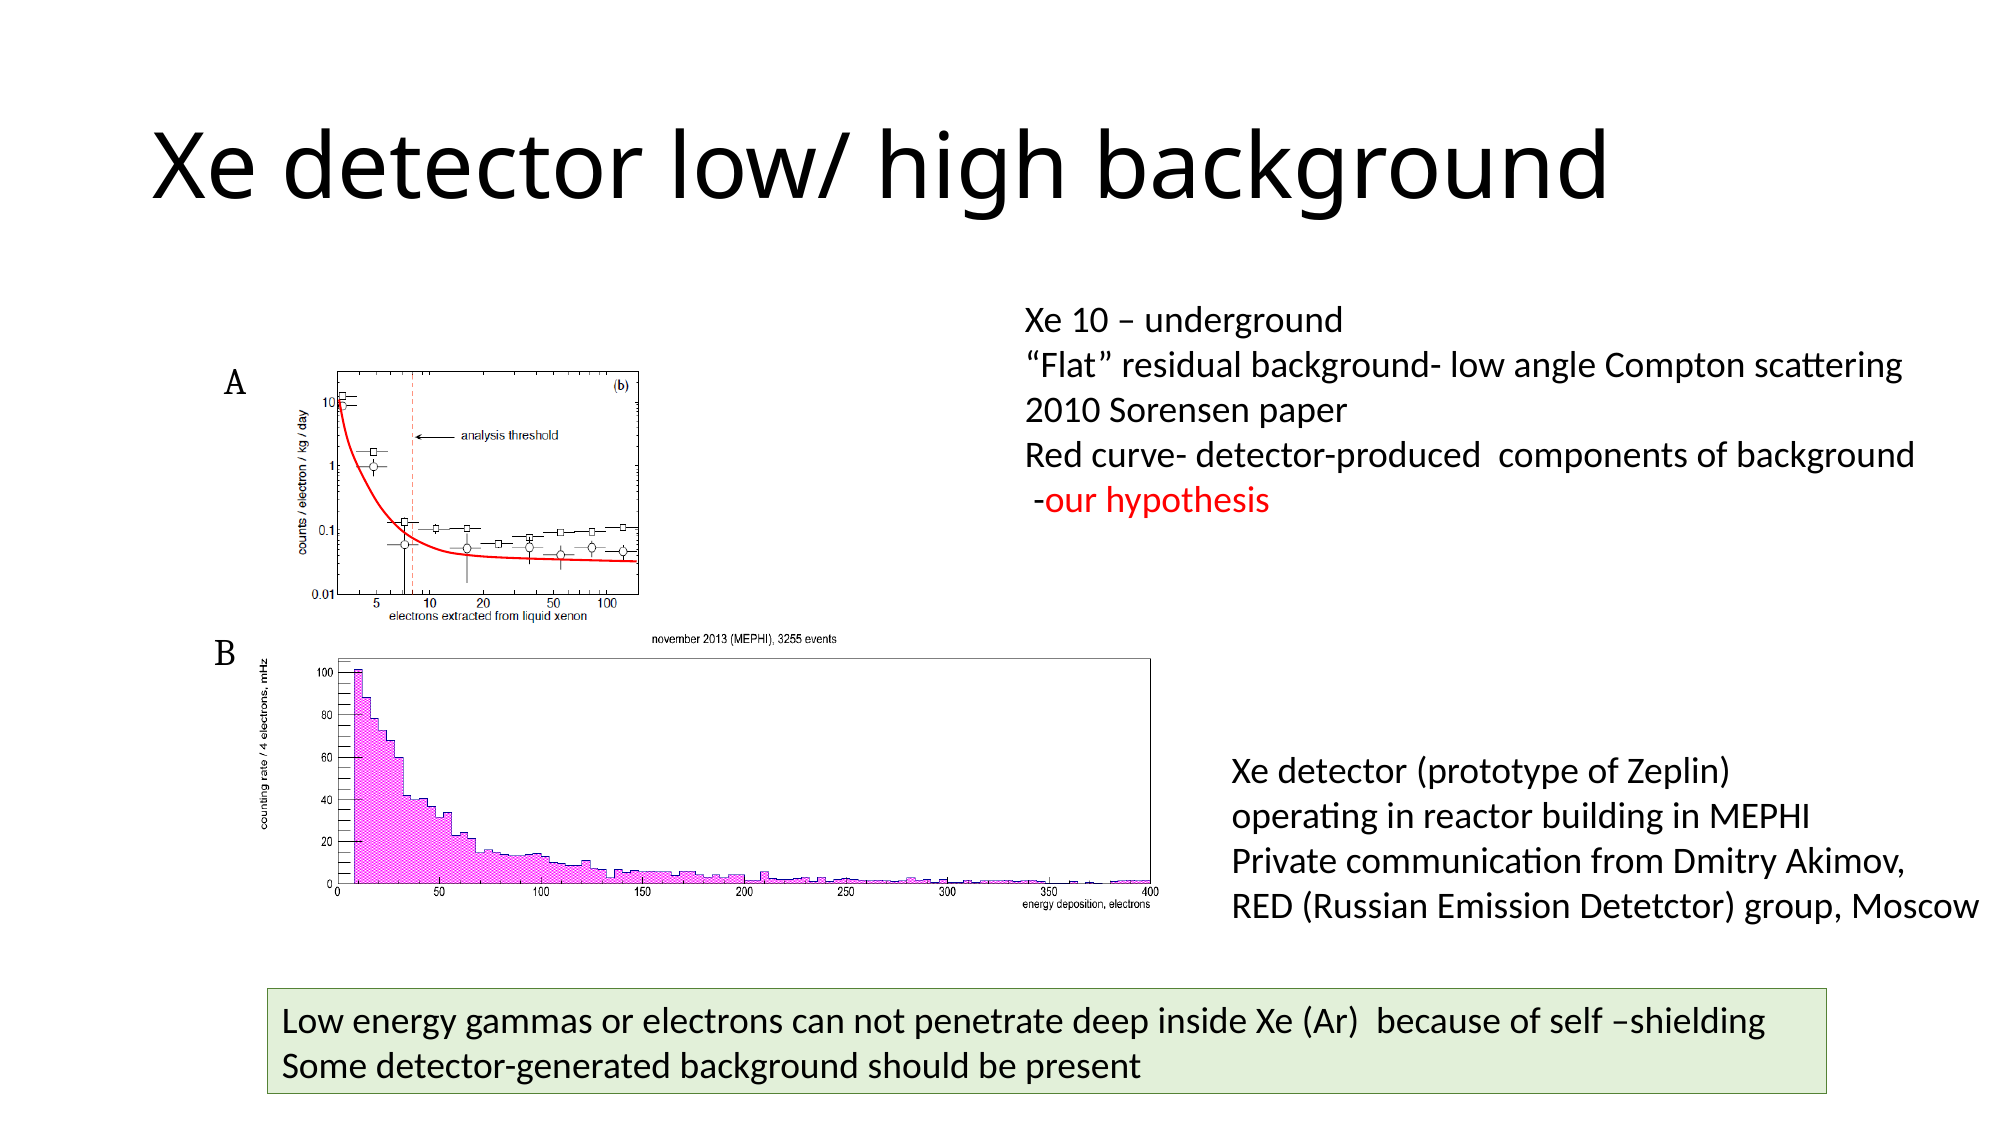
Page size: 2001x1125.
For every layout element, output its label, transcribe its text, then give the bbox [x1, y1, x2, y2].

text_box Xe 10 – underground “Flat” residual background- low angle Compton scattering 2010 Sorensen paper Red curve- detector-produced components of background -our hypothesis [1010, 287, 1932, 528]
text_box B [199, 620, 252, 673]
text_box Xe detector (prototype of Zeplin) operating in reactor building in MEPHI Private communication from Dmitry Akimov, RED (Russian Emission Detetctor) group, Moscow [1216, 738, 1996, 934]
text_box Low energy gammas or electrons can not penetrate deep inside Xe (Ar) because of self –shielding Some detector-generated background should be present [267, 988, 1827, 1094]
picture [236, 630, 1180, 913]
text_box A [208, 349, 256, 404]
title Xe detector low/ high background [137, 59, 1863, 278]
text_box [288, 344, 661, 630]
